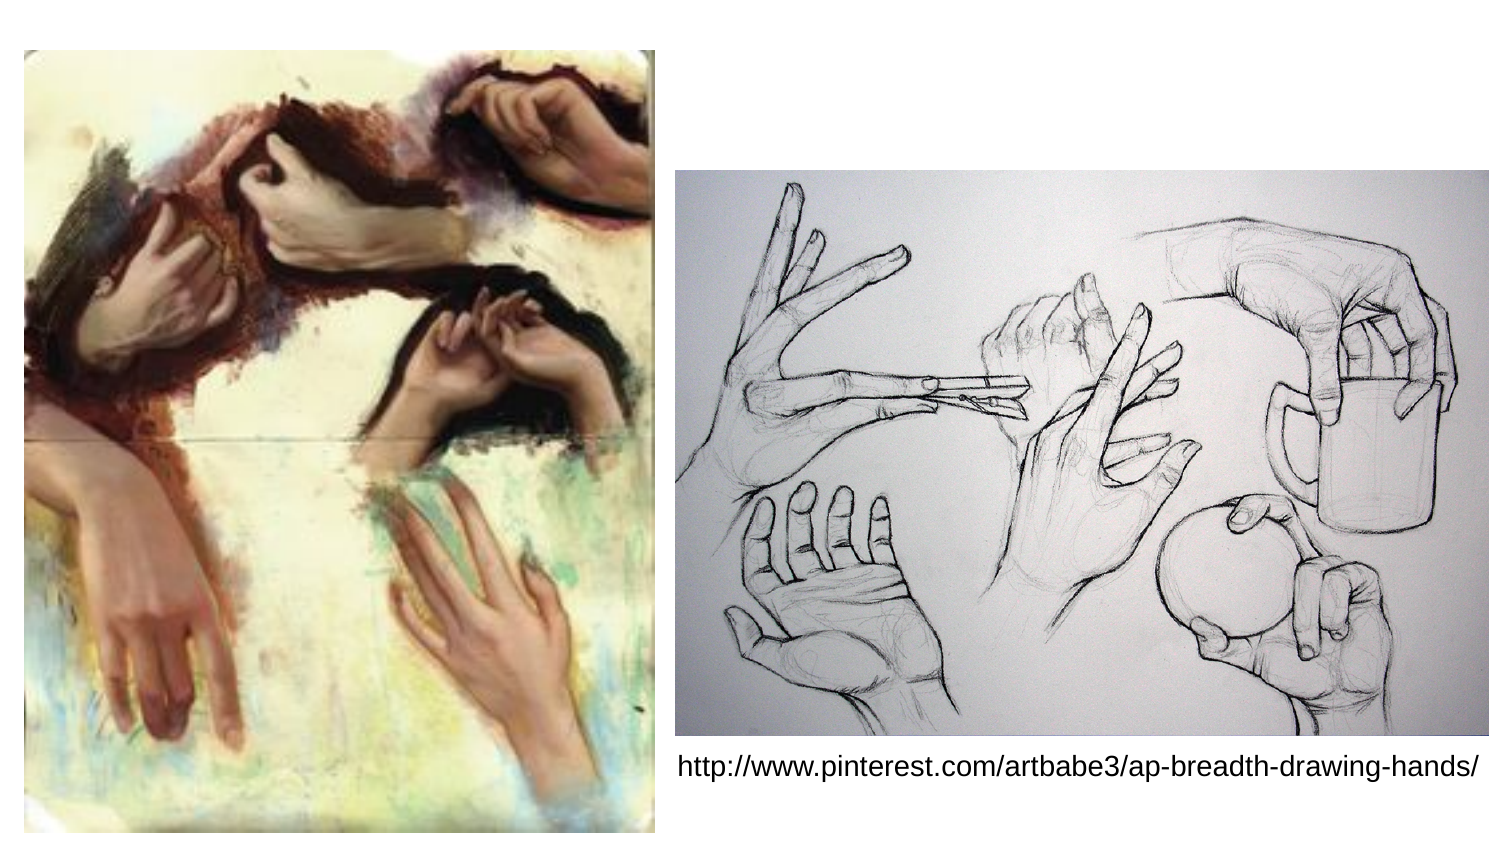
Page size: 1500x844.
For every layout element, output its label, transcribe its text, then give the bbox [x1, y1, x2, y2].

text_box http://www.pinterest.com/artbabe3/ap-breadth-drawing-hands/ [662, 731, 1500, 819]
picture [24, 50, 655, 833]
picture [675, 169, 1489, 736]
